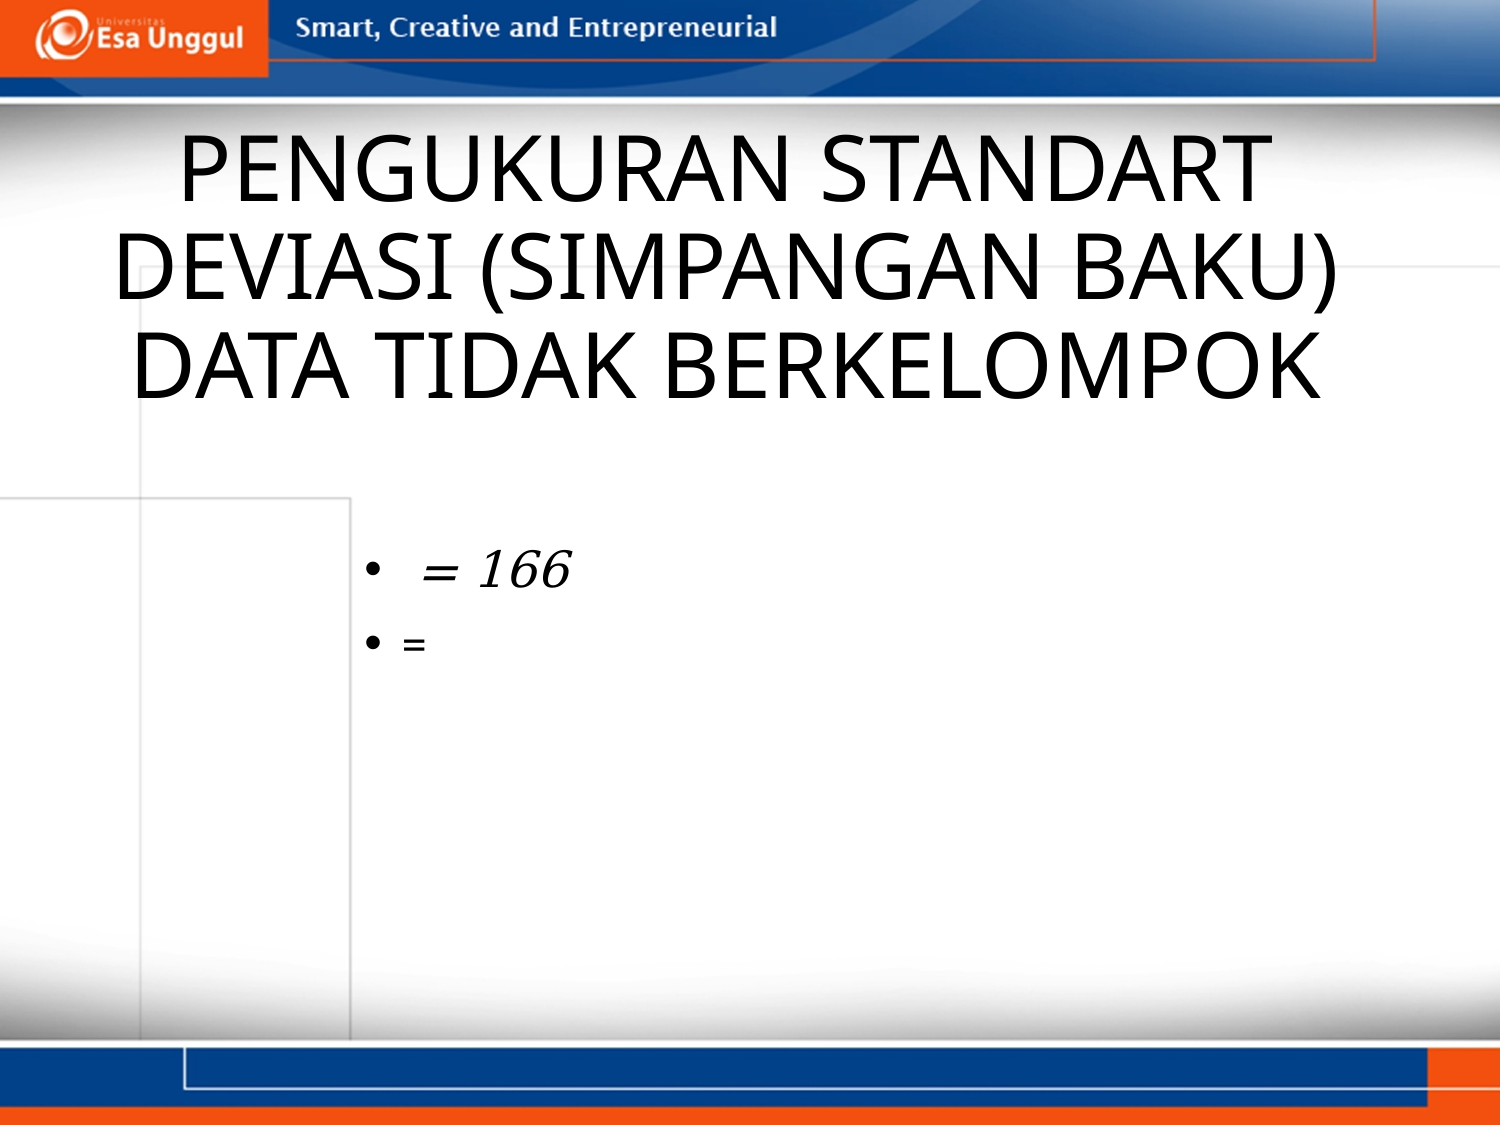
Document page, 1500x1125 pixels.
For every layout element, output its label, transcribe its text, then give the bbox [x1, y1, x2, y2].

title PENGUKURAN STANDART DEVIASI (SIMPANGAN BAKU) DATA TIDAK BERKELOMPOK [0, 161, 1452, 379]
picture [0, 0, 1500, 1125]
